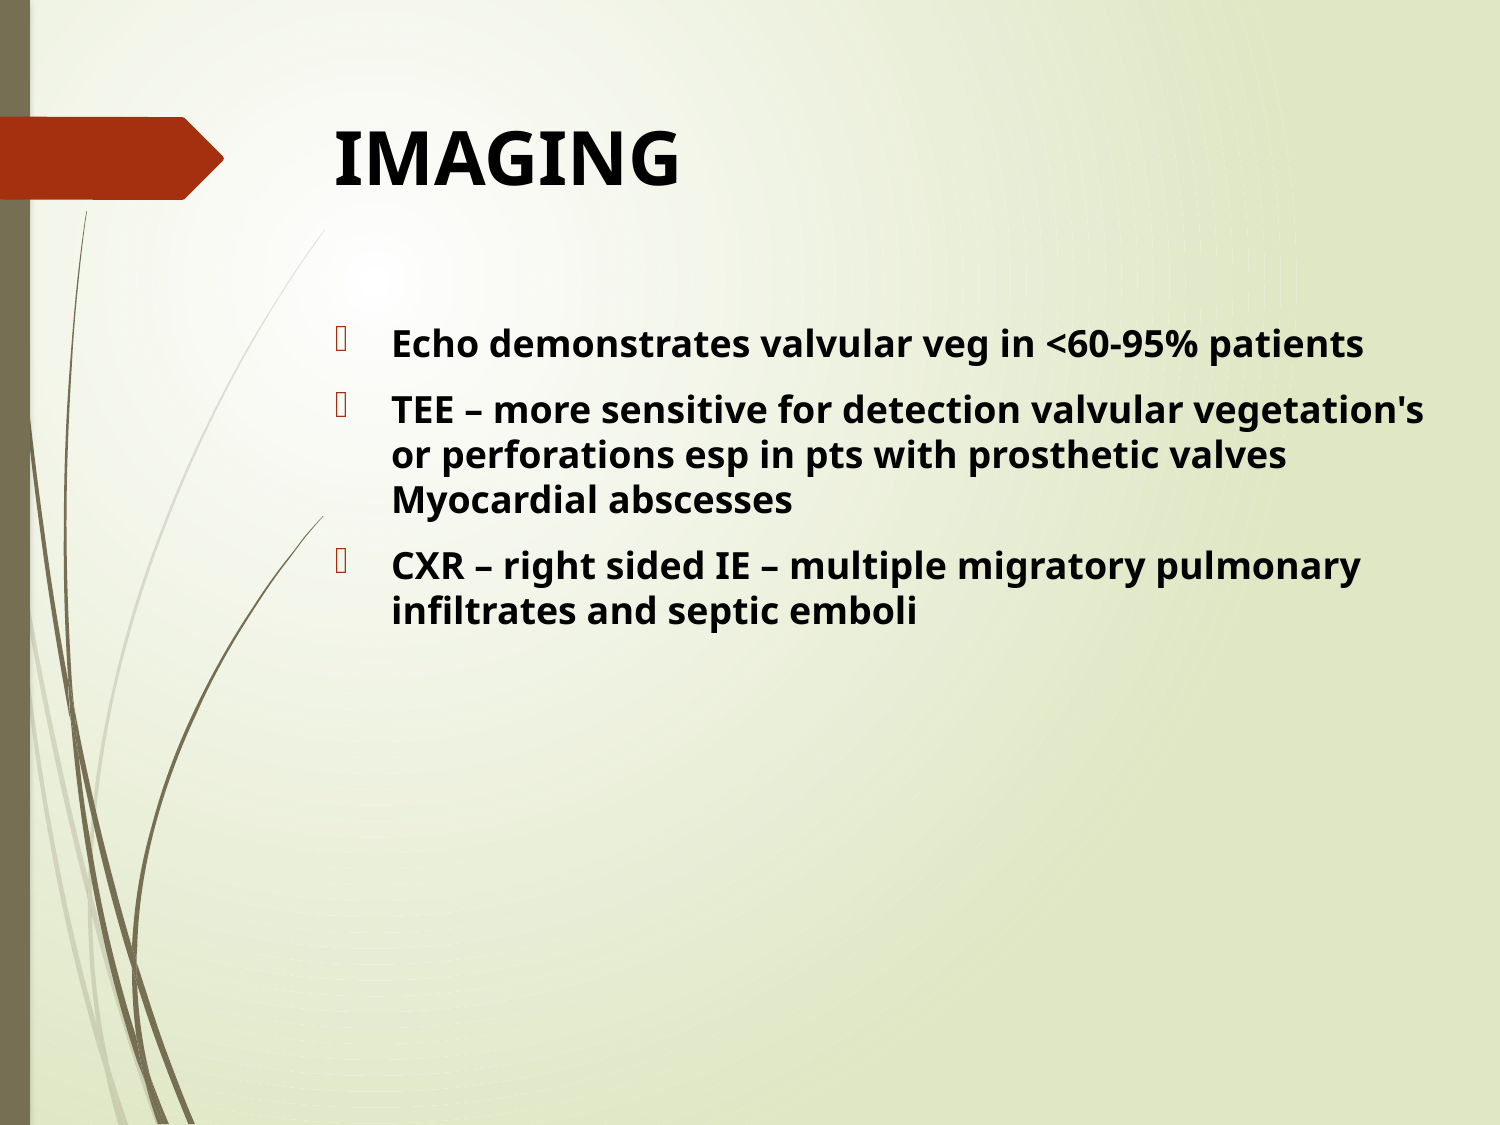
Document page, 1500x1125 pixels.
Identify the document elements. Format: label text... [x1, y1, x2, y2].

list Echo demonstrates valvular veg in <60-95% patients TEE – more sensitive for detection valvular vegetation's or perforations esp in pts with prosthetic valves Myocardial abscesses CXR – right sided IE – multiple migratory pulmonary infiltrates and septic emboli [319, 312, 1445, 933]
title IMAGING [319, 102, 1400, 312]
